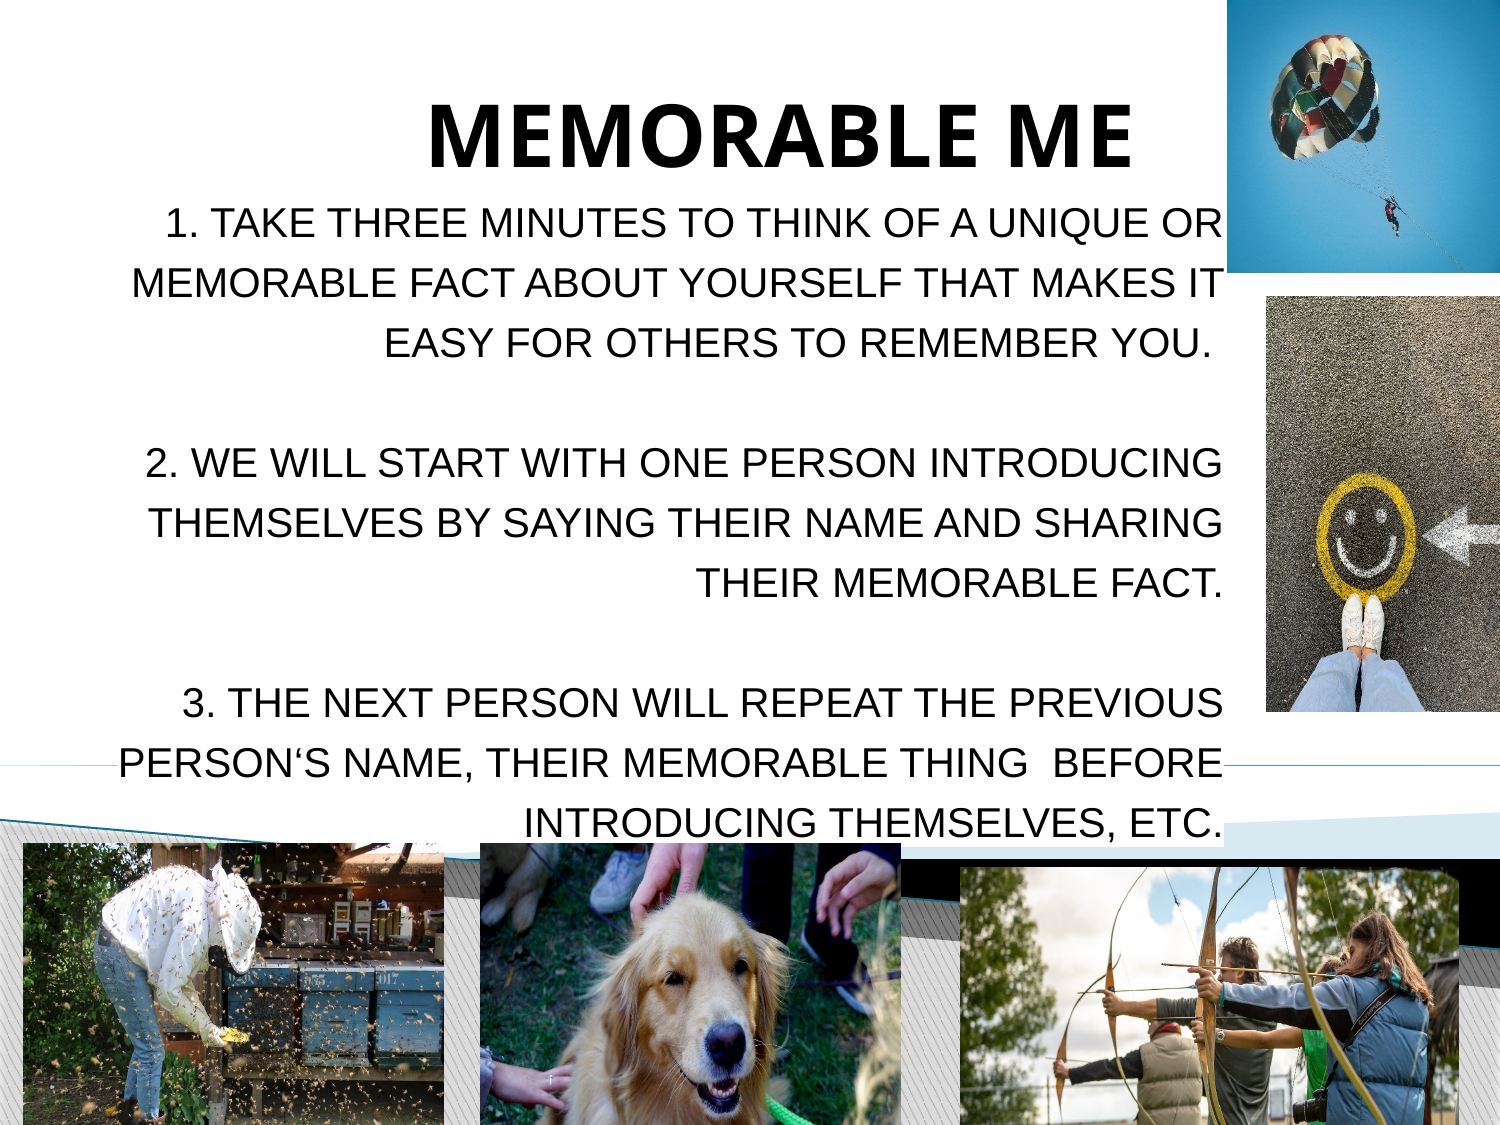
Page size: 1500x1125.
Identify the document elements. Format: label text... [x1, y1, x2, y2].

picture [960, 866, 1500, 1125]
picture [23, 843, 444, 1125]
title MEMORABLE ME [0, 44, 1150, 178]
picture [1227, 0, 1500, 273]
picture [480, 843, 901, 1125]
picture [1266, 296, 1500, 712]
slide_number 5 [1464, 1038, 1475, 1099]
subtitle 1. takE three minutes to think of a unique or memorable fact about yourself that makes it easy for others to remember you. 2. We will start with one person introducing themselves by saying their name and sharing their memorable fact. 3. the next person will repeat the previous person‘s name, their memorable thing before introducing themselves, etc. [0, 178, 1250, 991]
